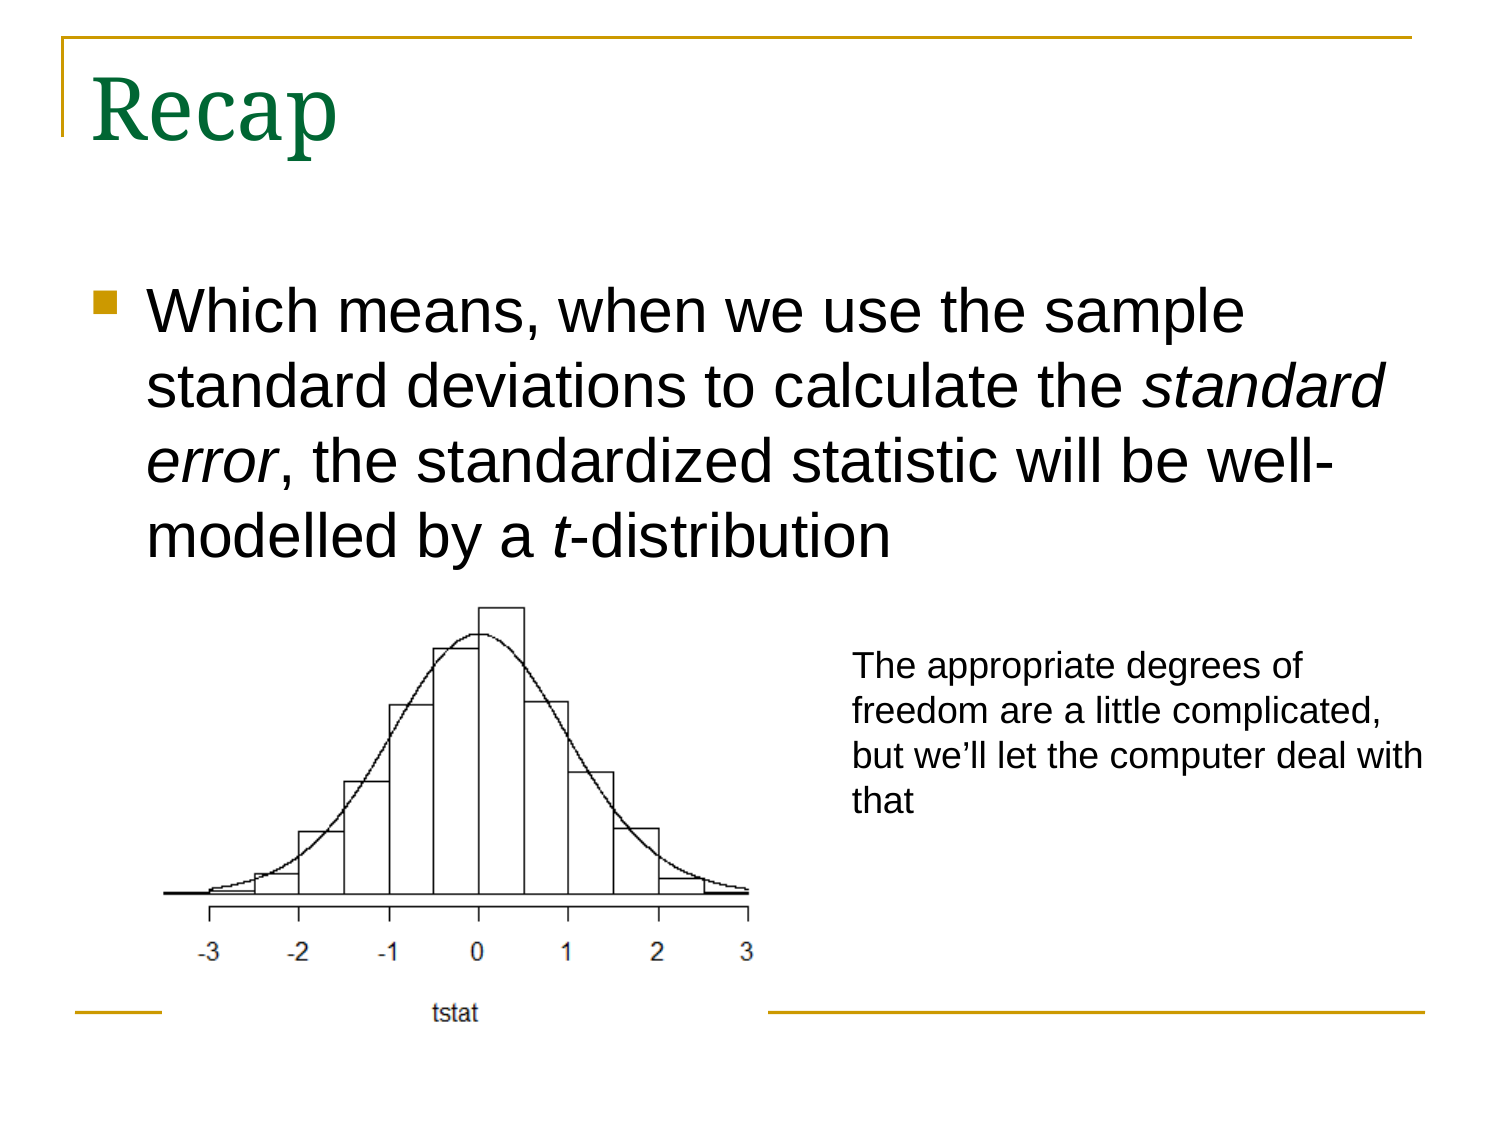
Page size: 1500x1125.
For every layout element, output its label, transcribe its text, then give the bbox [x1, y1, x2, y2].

picture [162, 586, 768, 1036]
text_box The appropriate degrees of freedom are a little complicated, but we’ll let the computer deal with that [837, 634, 1450, 829]
list Which means, when we use the sample standard deviations to calculate the standard error, the standardized statistic will be well-modelled by a t-distribution [75, 262, 1425, 1006]
title Recap [75, 45, 1425, 233]
